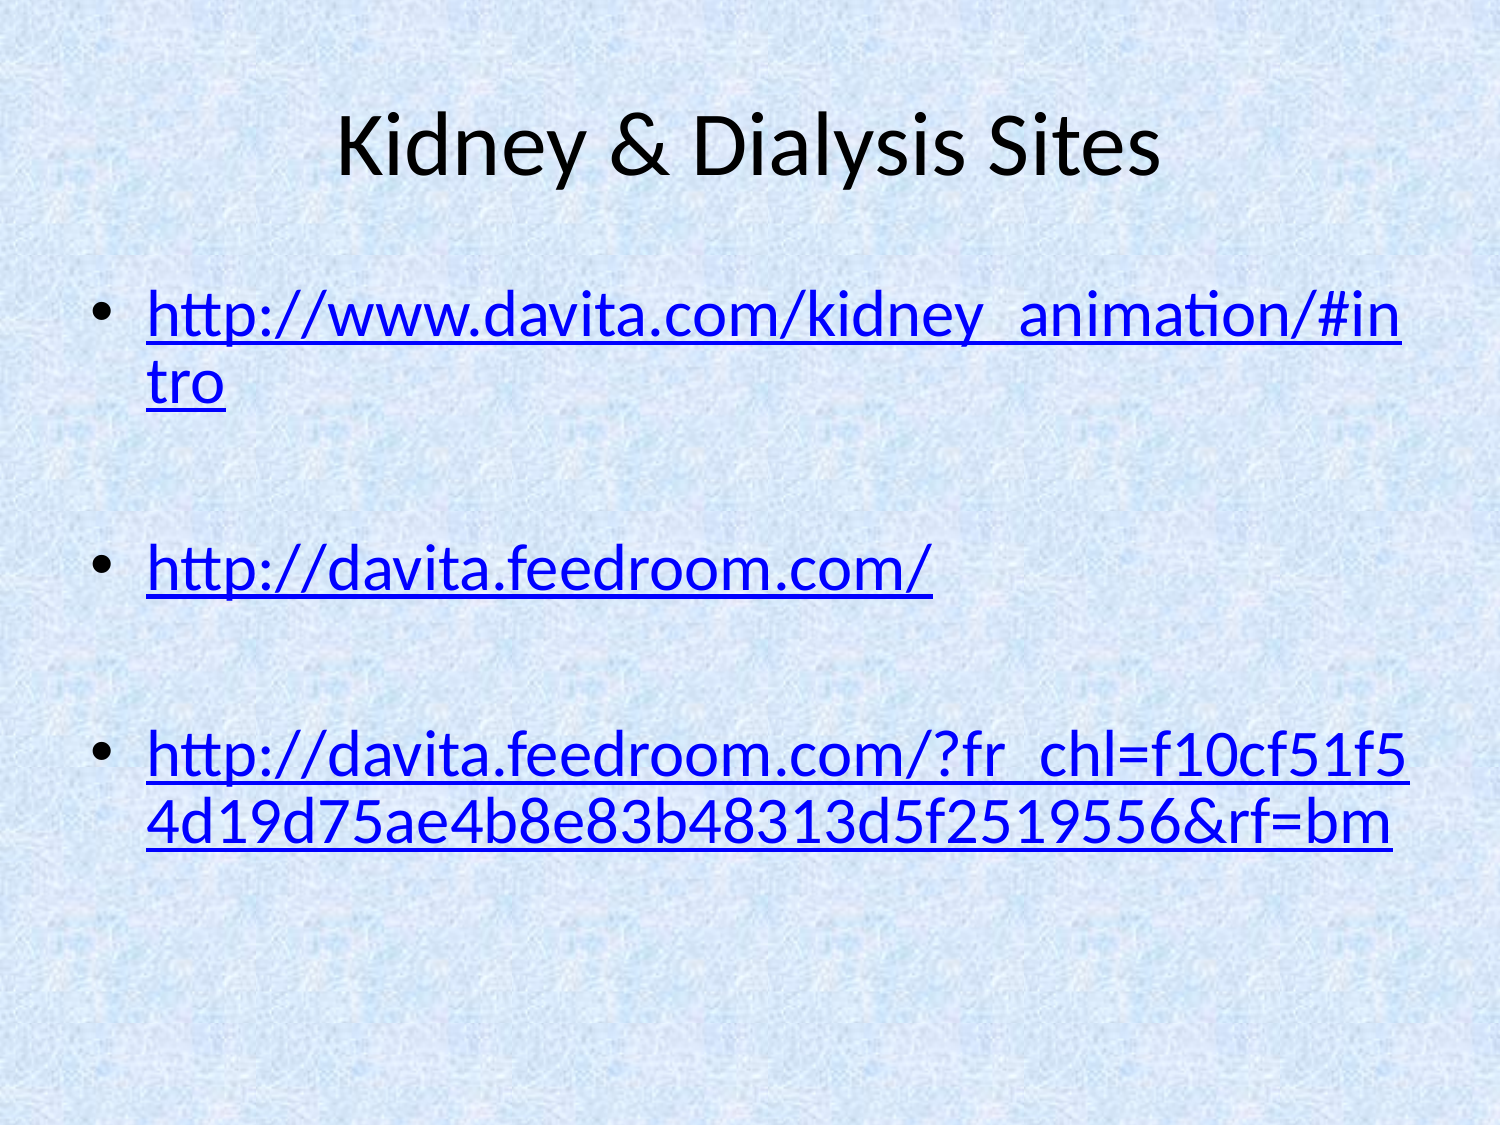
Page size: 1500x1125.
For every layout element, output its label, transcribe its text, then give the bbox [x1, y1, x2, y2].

title Kidney & Dialysis Sites [75, 45, 1425, 233]
list http://www.davita.com/kidney_animation/#intro http://davita.feedroom.com/ http://davita.feedroom.com/?fr_chl=f10cf51f54d19d75ae4b8e83b48313d5f2519556&rf=bm [75, 262, 1425, 1005]
picture [0, 0, 1500, 1125]
